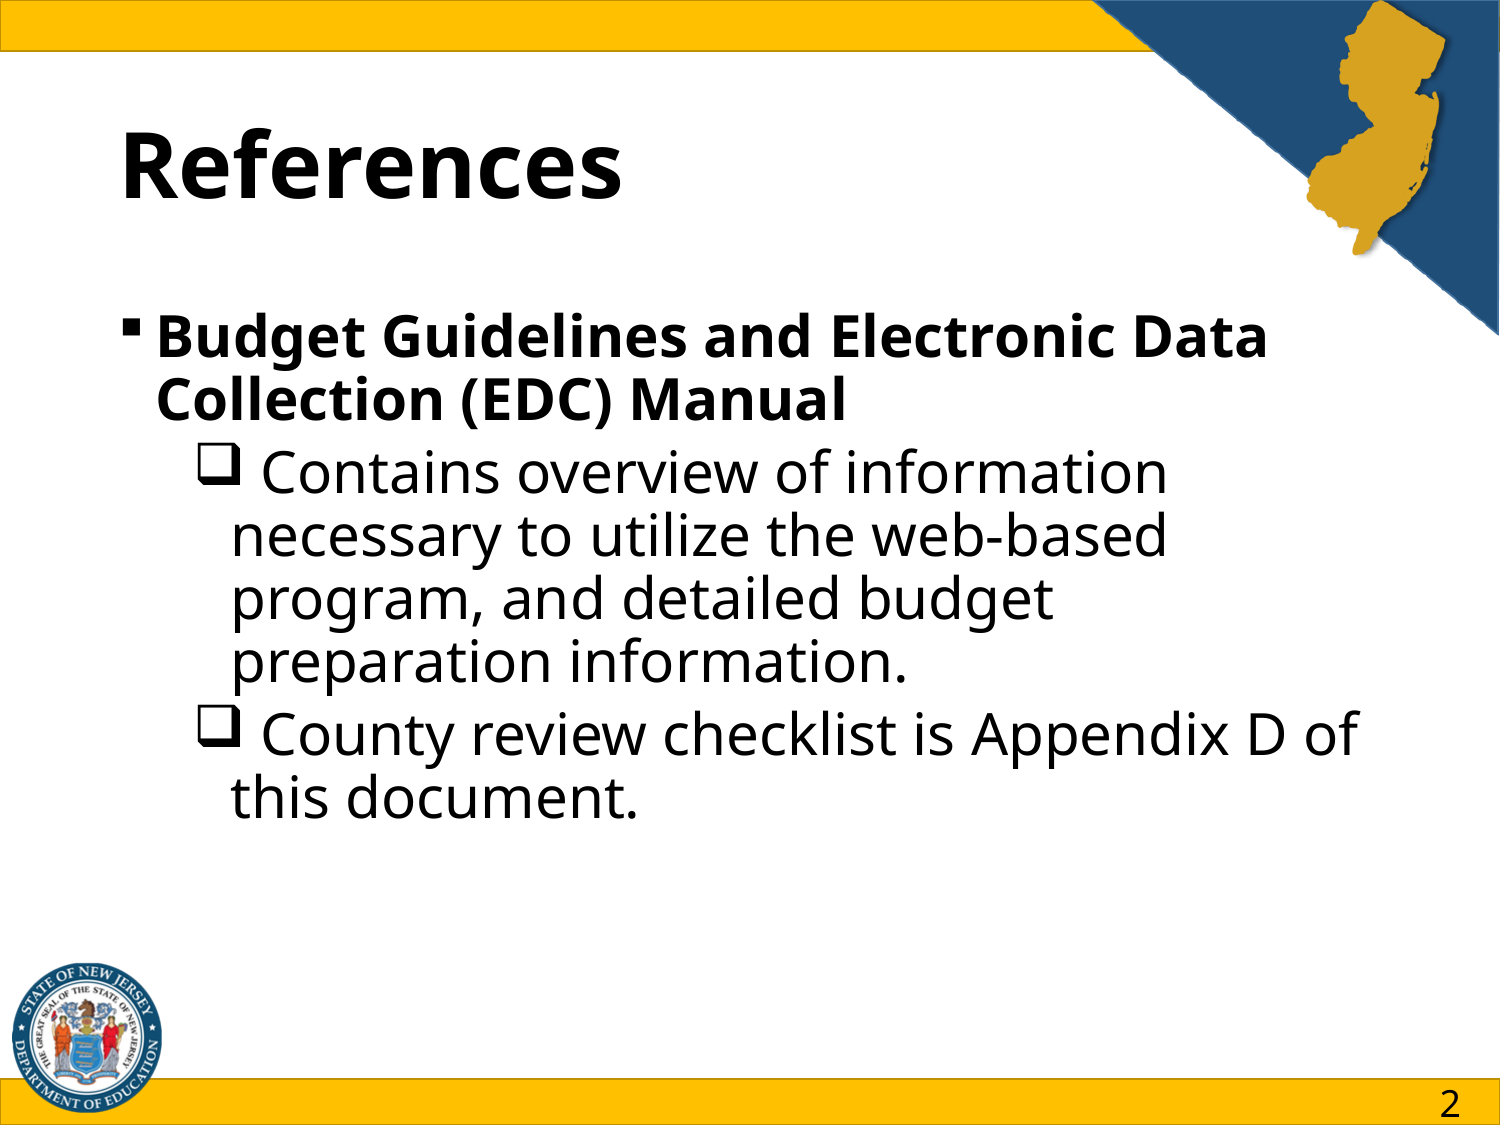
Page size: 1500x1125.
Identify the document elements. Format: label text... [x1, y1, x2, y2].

title References [103, 59, 1397, 278]
picture [1090, 0, 1500, 336]
list Budget Guidelines and Electronic Data Collection (EDC) Manual Contains overview of information necessary to utilize the web-based program, and detailed budget preparation information. County review checklist is Appendix D of this document. [103, 299, 1397, 1014]
picture [12, 962, 162, 1113]
slide_number 2 [1138, 1072, 1476, 1125]
